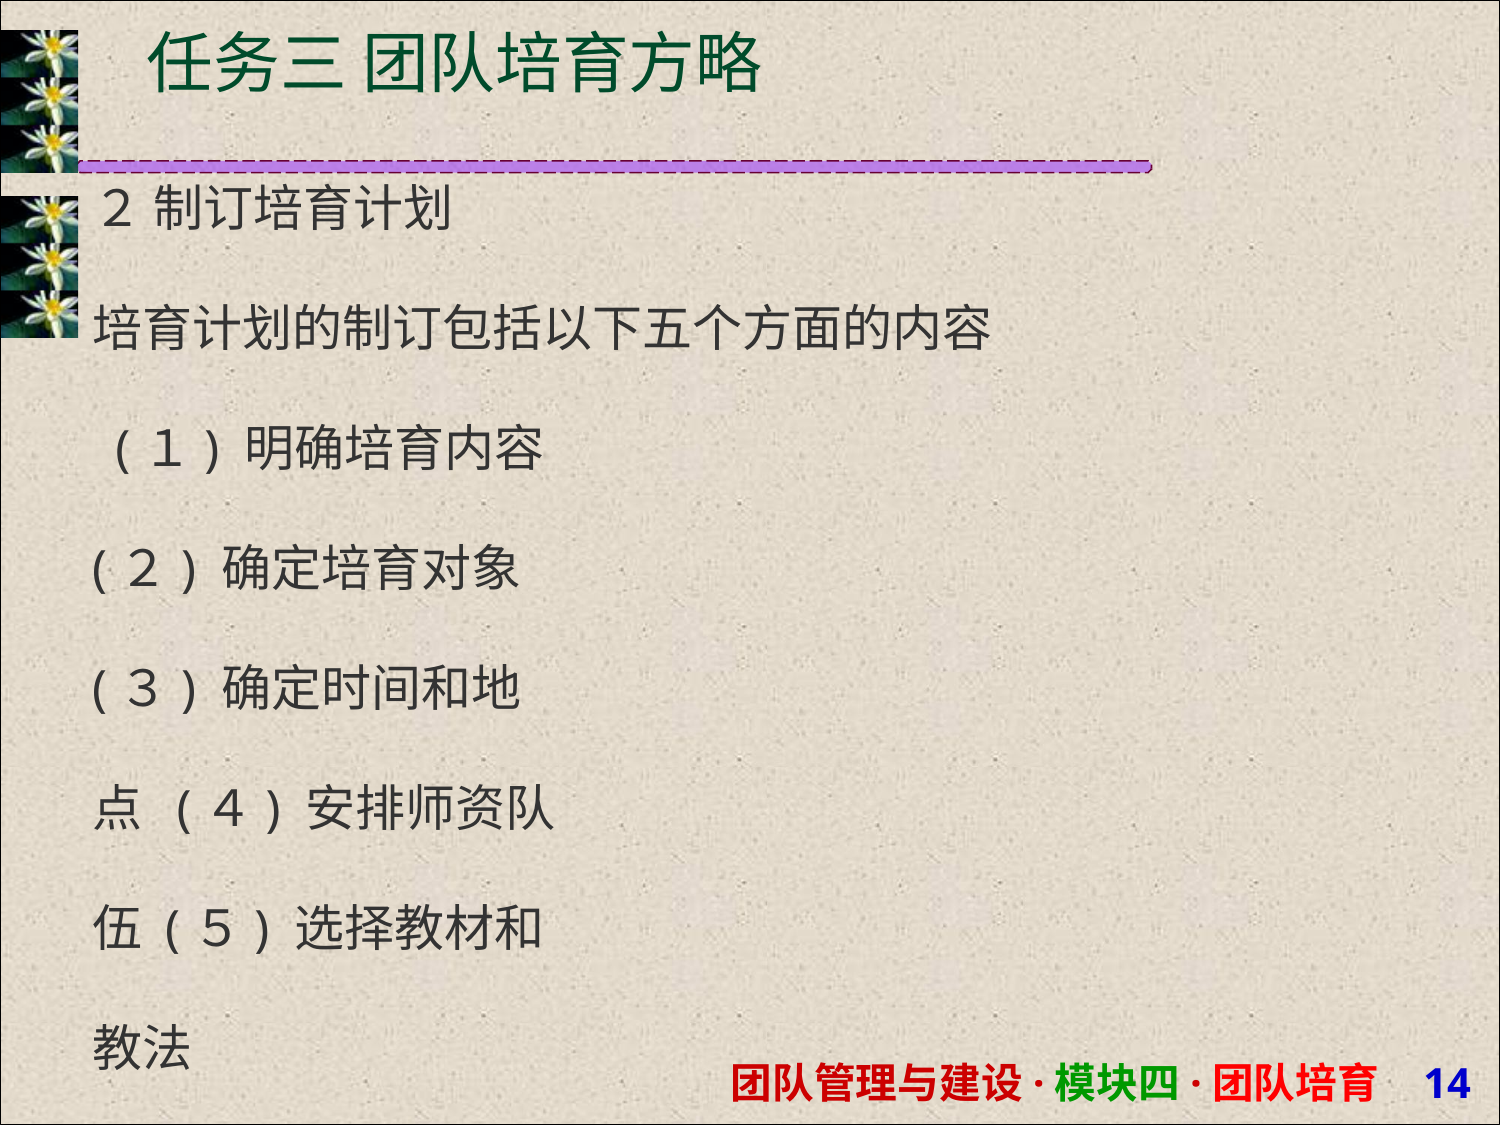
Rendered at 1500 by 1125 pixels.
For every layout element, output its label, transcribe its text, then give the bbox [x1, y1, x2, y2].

slide_number 团队管理与建设·模块四·团队培育 14 [728, 1067, 1489, 1125]
text_box [0, 0, 1500, 1125]
